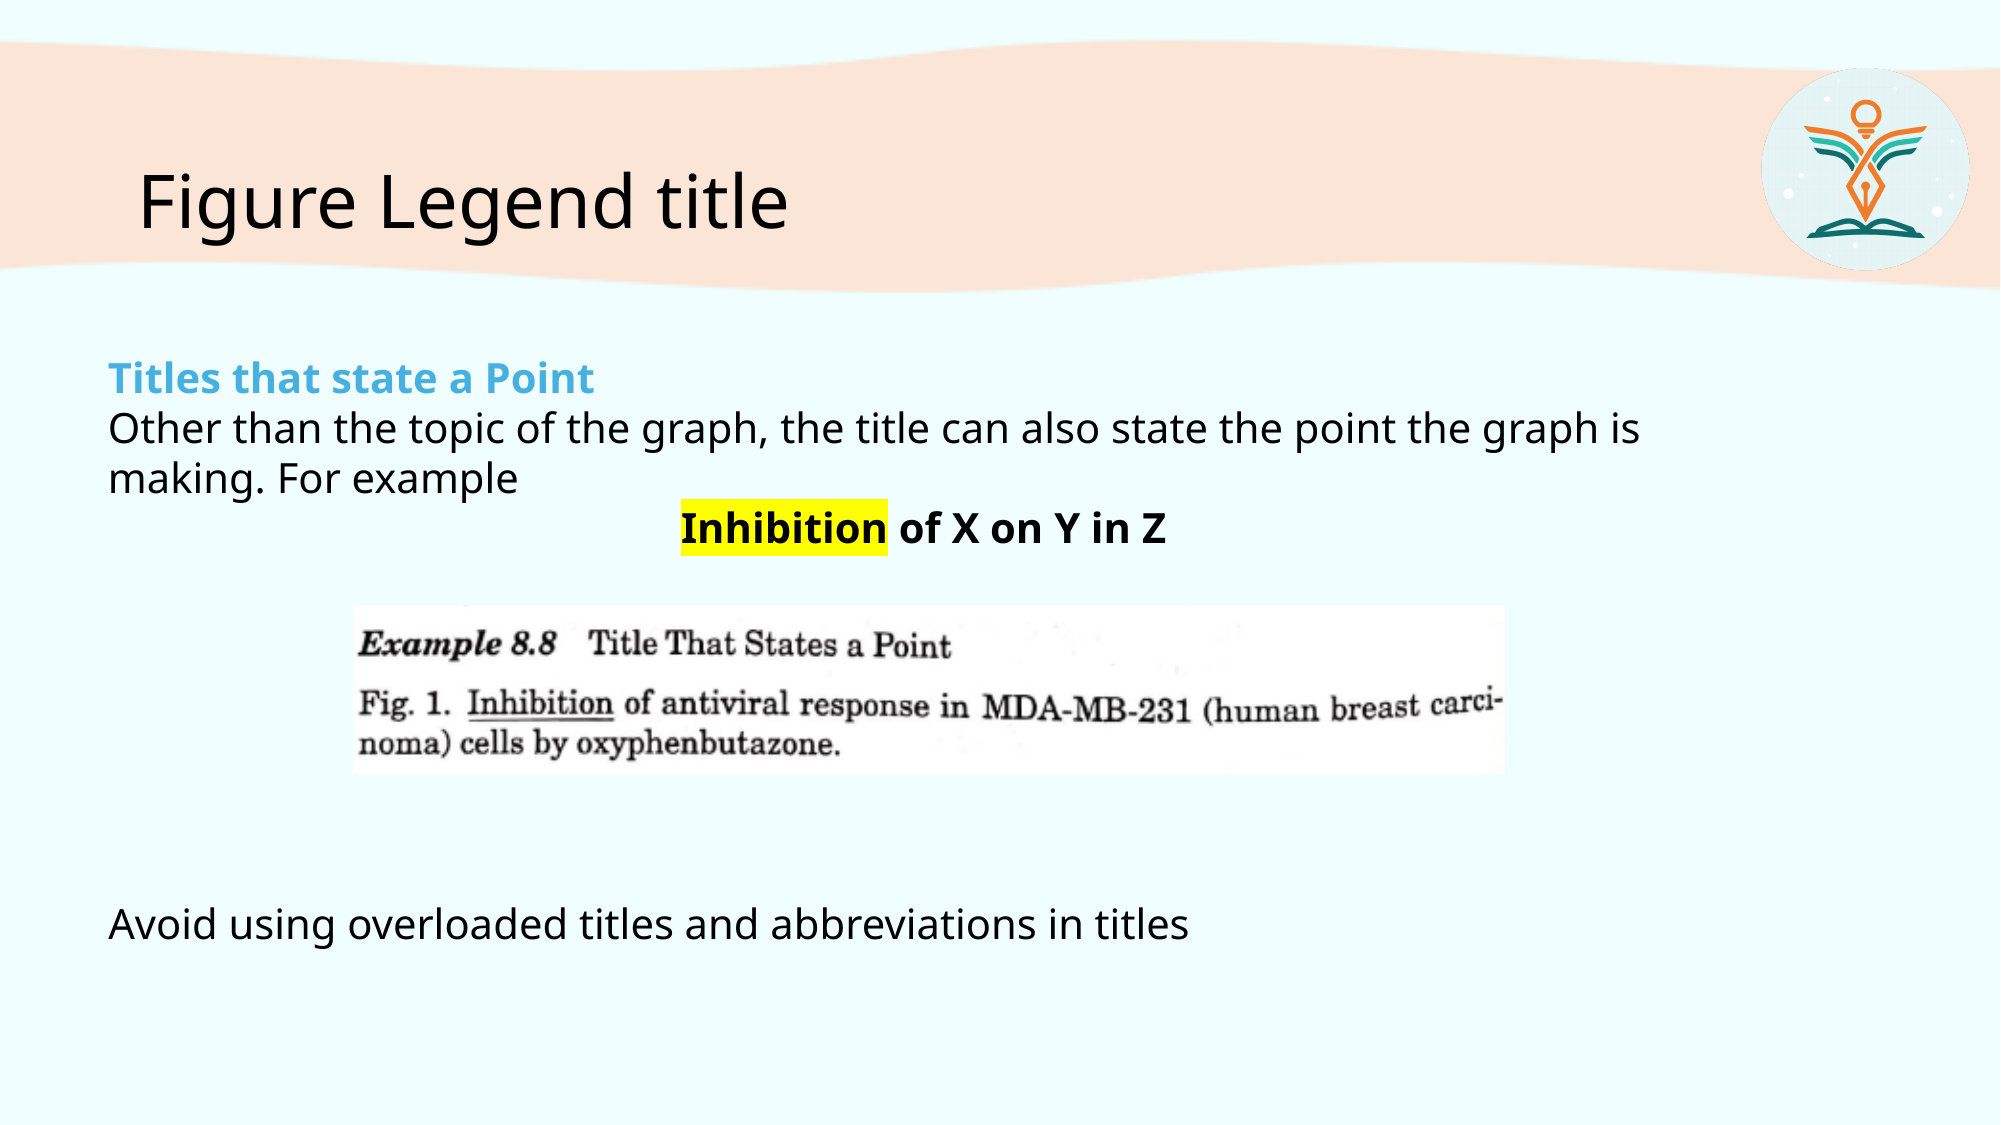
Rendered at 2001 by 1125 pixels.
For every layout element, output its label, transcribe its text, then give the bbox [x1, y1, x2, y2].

text_box Titles that state a Point Other than the topic of the graph, the title can also state the point the graph is making. For example Inhibition of X on Y in Z [93, 344, 1766, 559]
text_box Avoid using overloaded titles and abbreviations in titles [93, 890, 1342, 956]
picture [0, 0, 2001, 1125]
title Figure Legend title [122, 156, 1698, 253]
